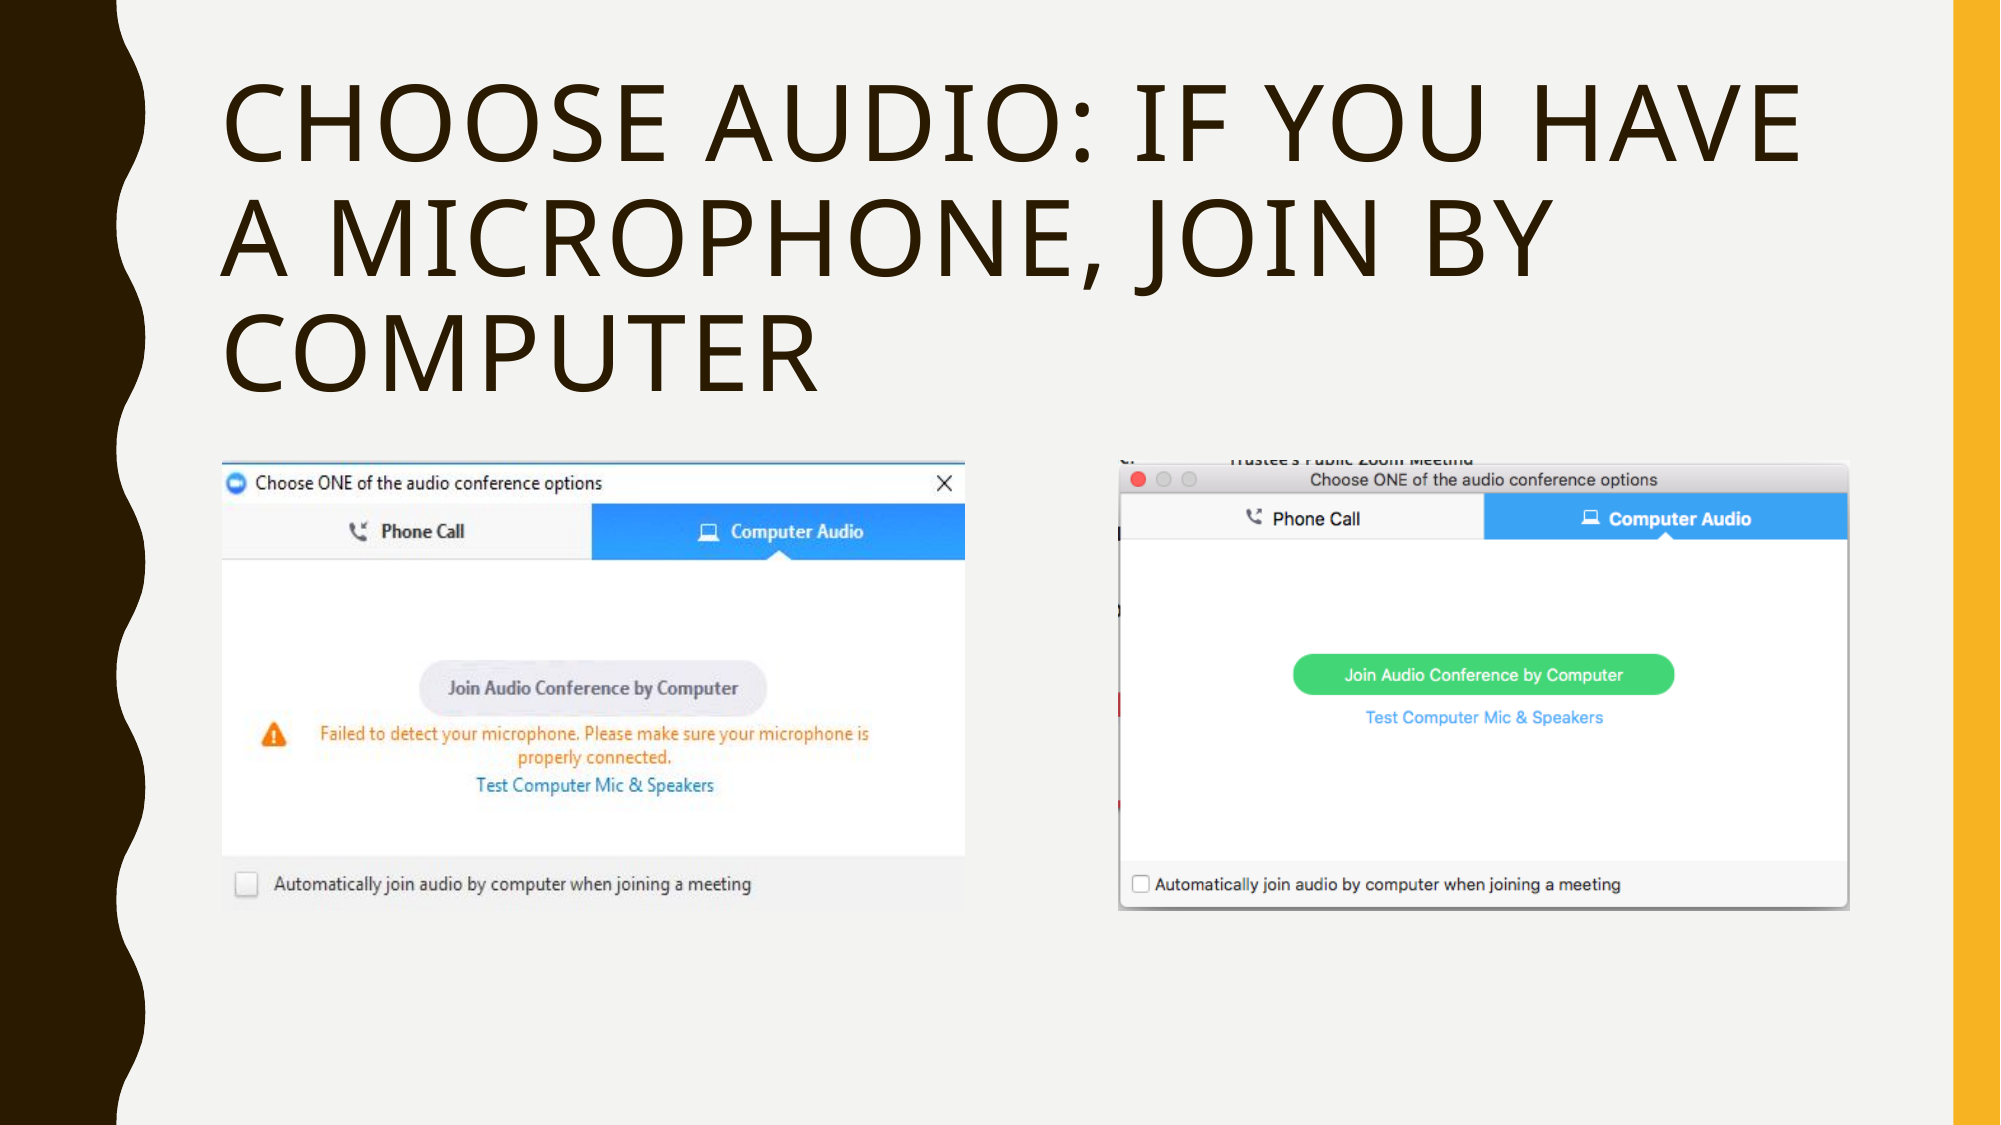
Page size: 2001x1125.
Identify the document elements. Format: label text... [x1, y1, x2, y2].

title Choose Audio: If you have a microphone, join by computer [205, 62, 1875, 308]
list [222, 460, 964, 911]
text_box [1850, 460, 2000, 468]
picture [1117, 460, 1850, 911]
